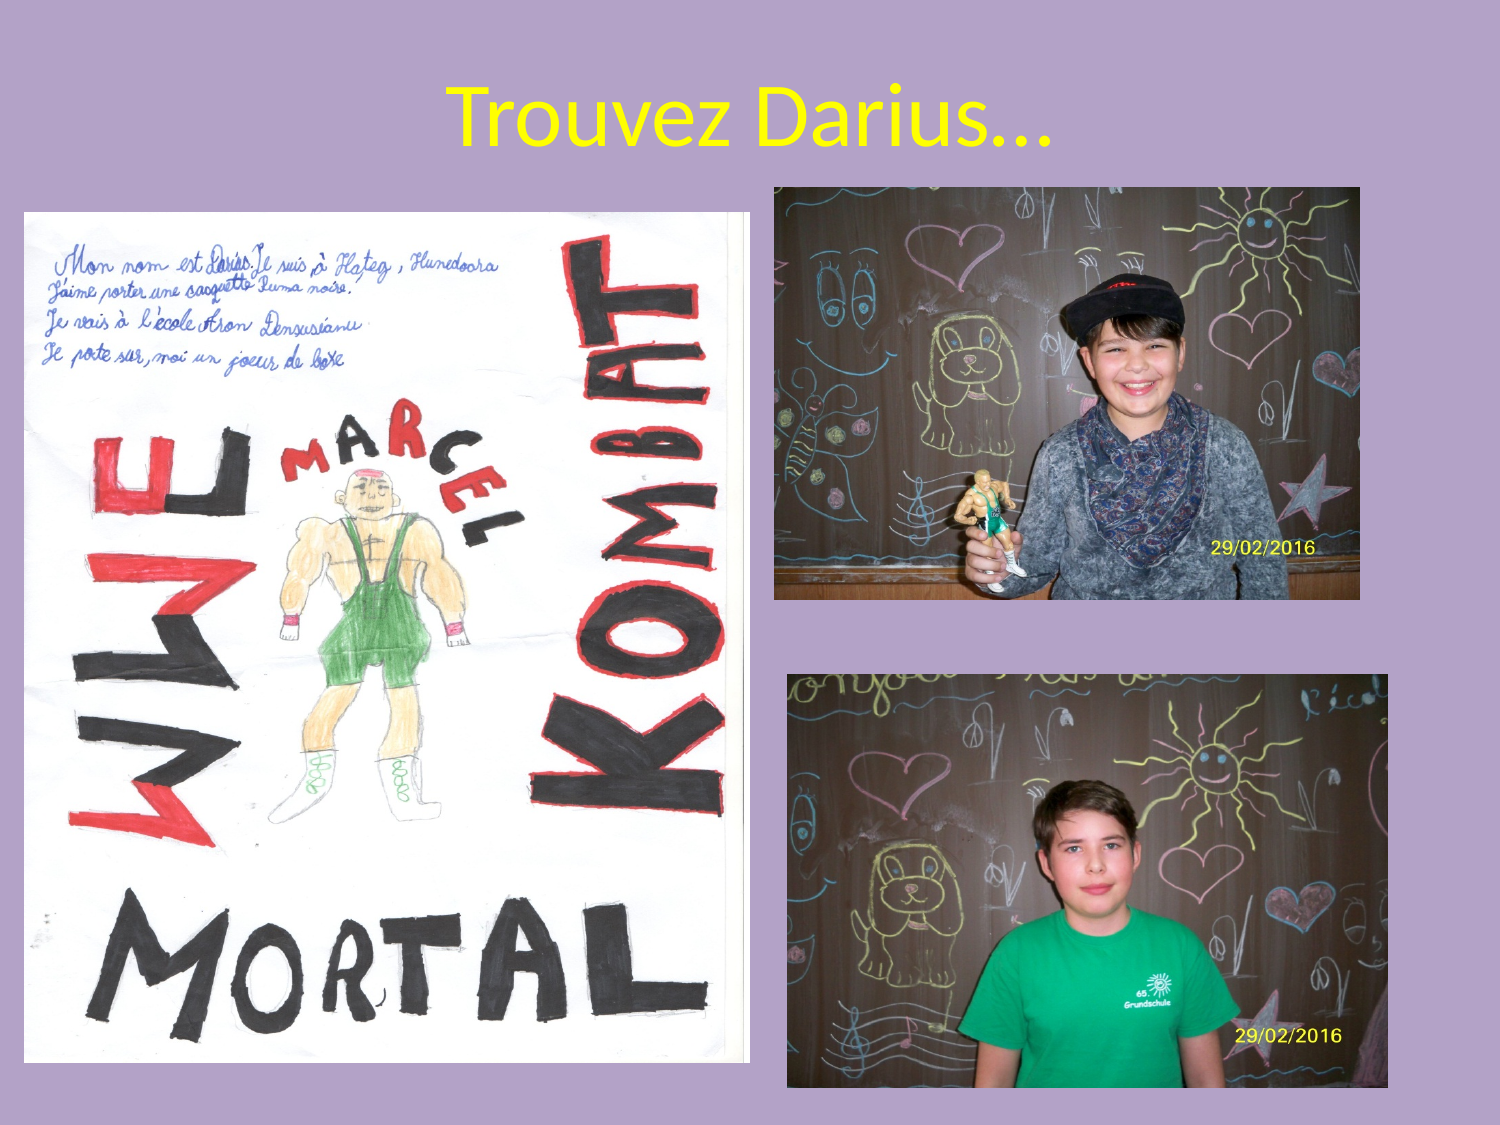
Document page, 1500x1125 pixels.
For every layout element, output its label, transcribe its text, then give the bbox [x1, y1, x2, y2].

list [774, 187, 1361, 601]
picture [24, 212, 751, 1063]
title Trouvez Darius… [75, 45, 1425, 175]
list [787, 674, 1388, 1088]
